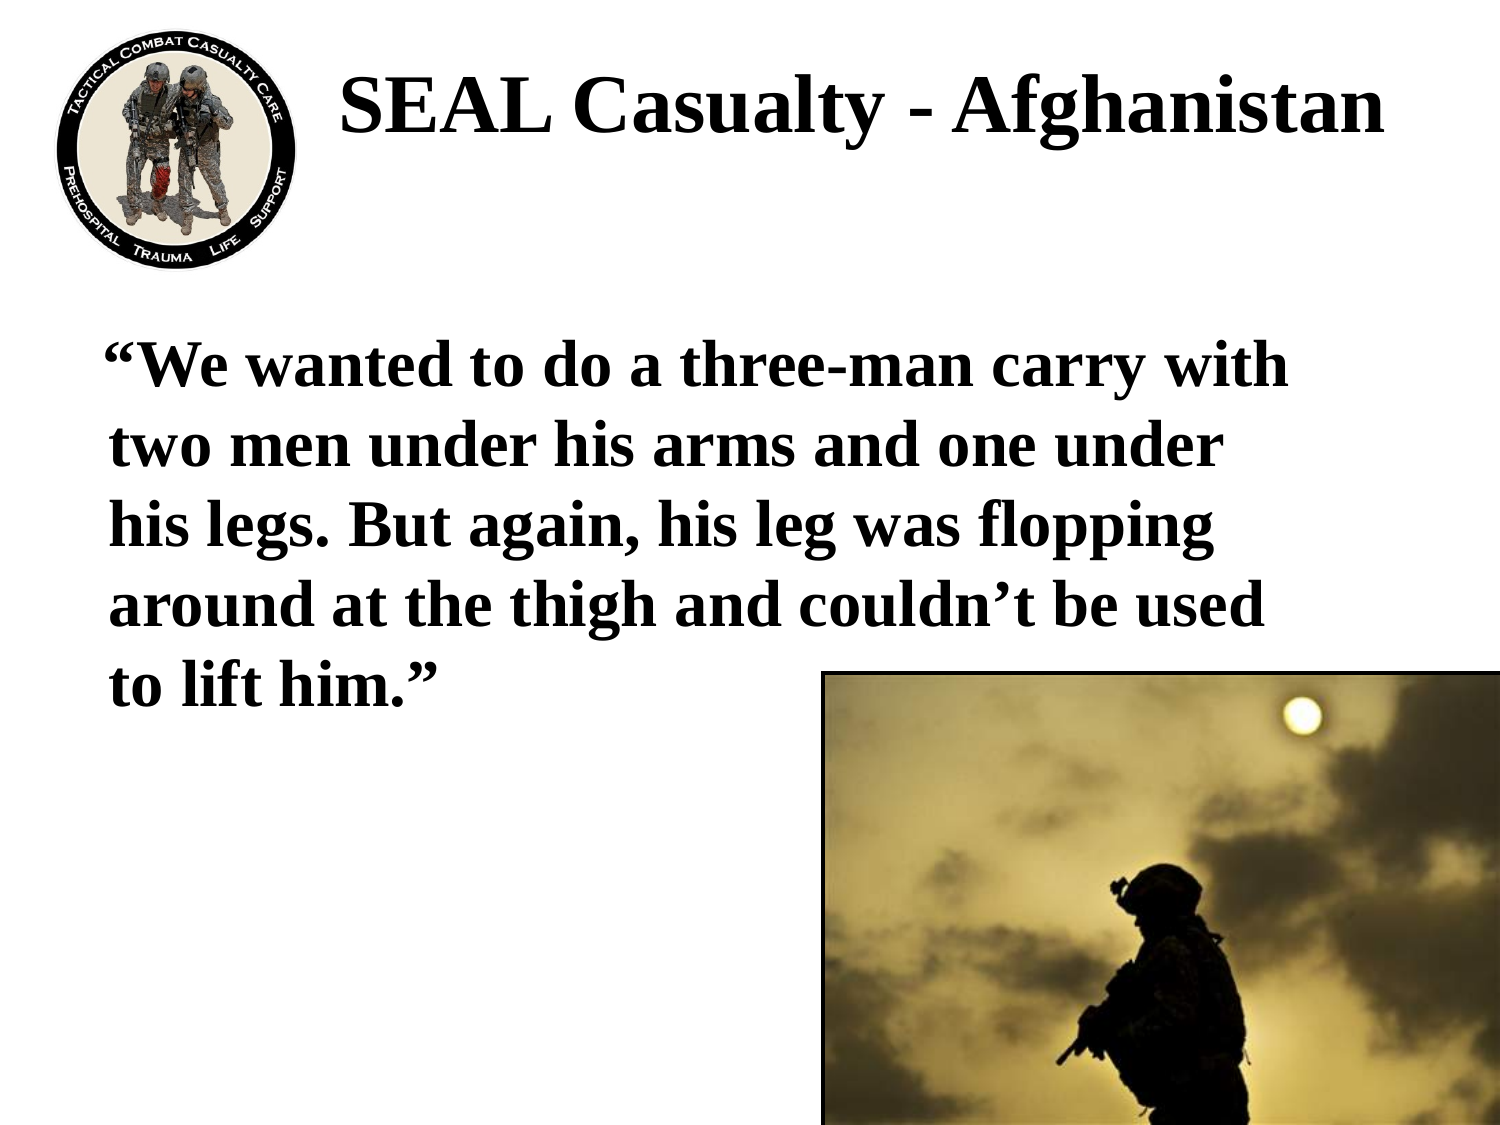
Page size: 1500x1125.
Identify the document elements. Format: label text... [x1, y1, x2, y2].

picture [50, 24, 300, 275]
list “We wanted to do a three-man carry with two men under his arms and one under his legs. But again, his leg was flopping around at the thigh and couldn’t be used to lift him.” [37, 312, 1313, 988]
picture [824, 674, 1500, 1125]
title SEAL Casualty - Afghanistan [243, 5, 1482, 194]
